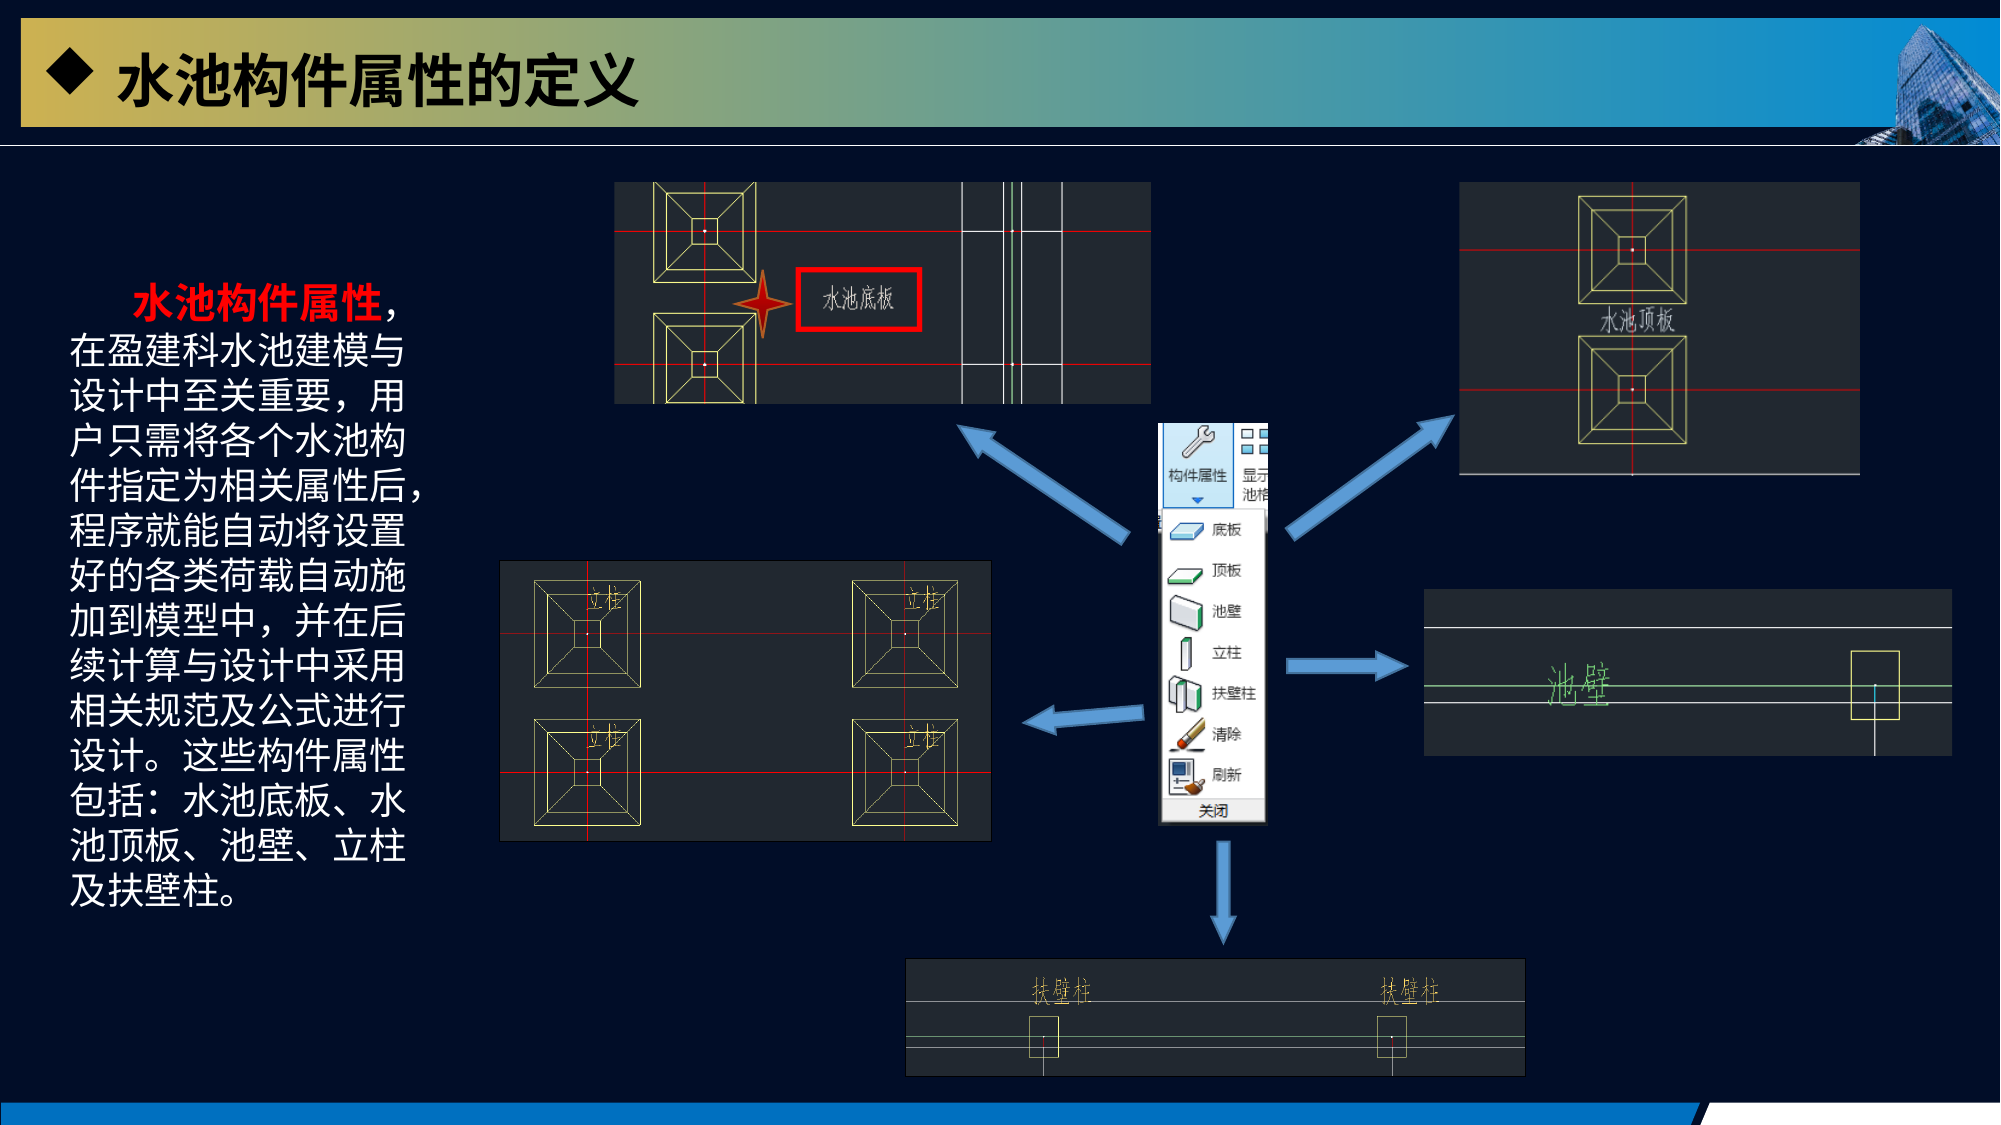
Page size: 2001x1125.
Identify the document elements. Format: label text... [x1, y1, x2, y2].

picture [1158, 423, 1268, 826]
picture [1459, 182, 1861, 476]
picture [614, 182, 1151, 404]
text_box 水池构件属性的定义 [26, 36, 1920, 121]
picture [1424, 589, 1953, 756]
text_box [1286, 650, 1410, 682]
text_box [956, 424, 1132, 547]
text_box [1284, 414, 1456, 542]
text_box [1209, 840, 1238, 946]
text_box 水池构件属性，在盈建科水池建模与设计中至关重要，用户只需将各个水池构件指定为相关属性后，程序就能自动将设置好的各类荷载自动施加到模型中，并在后续计算与设计中采用相关规范及公式进行设计。这些构件属性包括：水池底板、水池顶板、池壁、立柱及扶壁柱。 [55, 269, 442, 920]
text_box [1021, 704, 1145, 736]
picture [499, 560, 992, 842]
picture [1850, 25, 2000, 145]
picture [905, 958, 1526, 1077]
